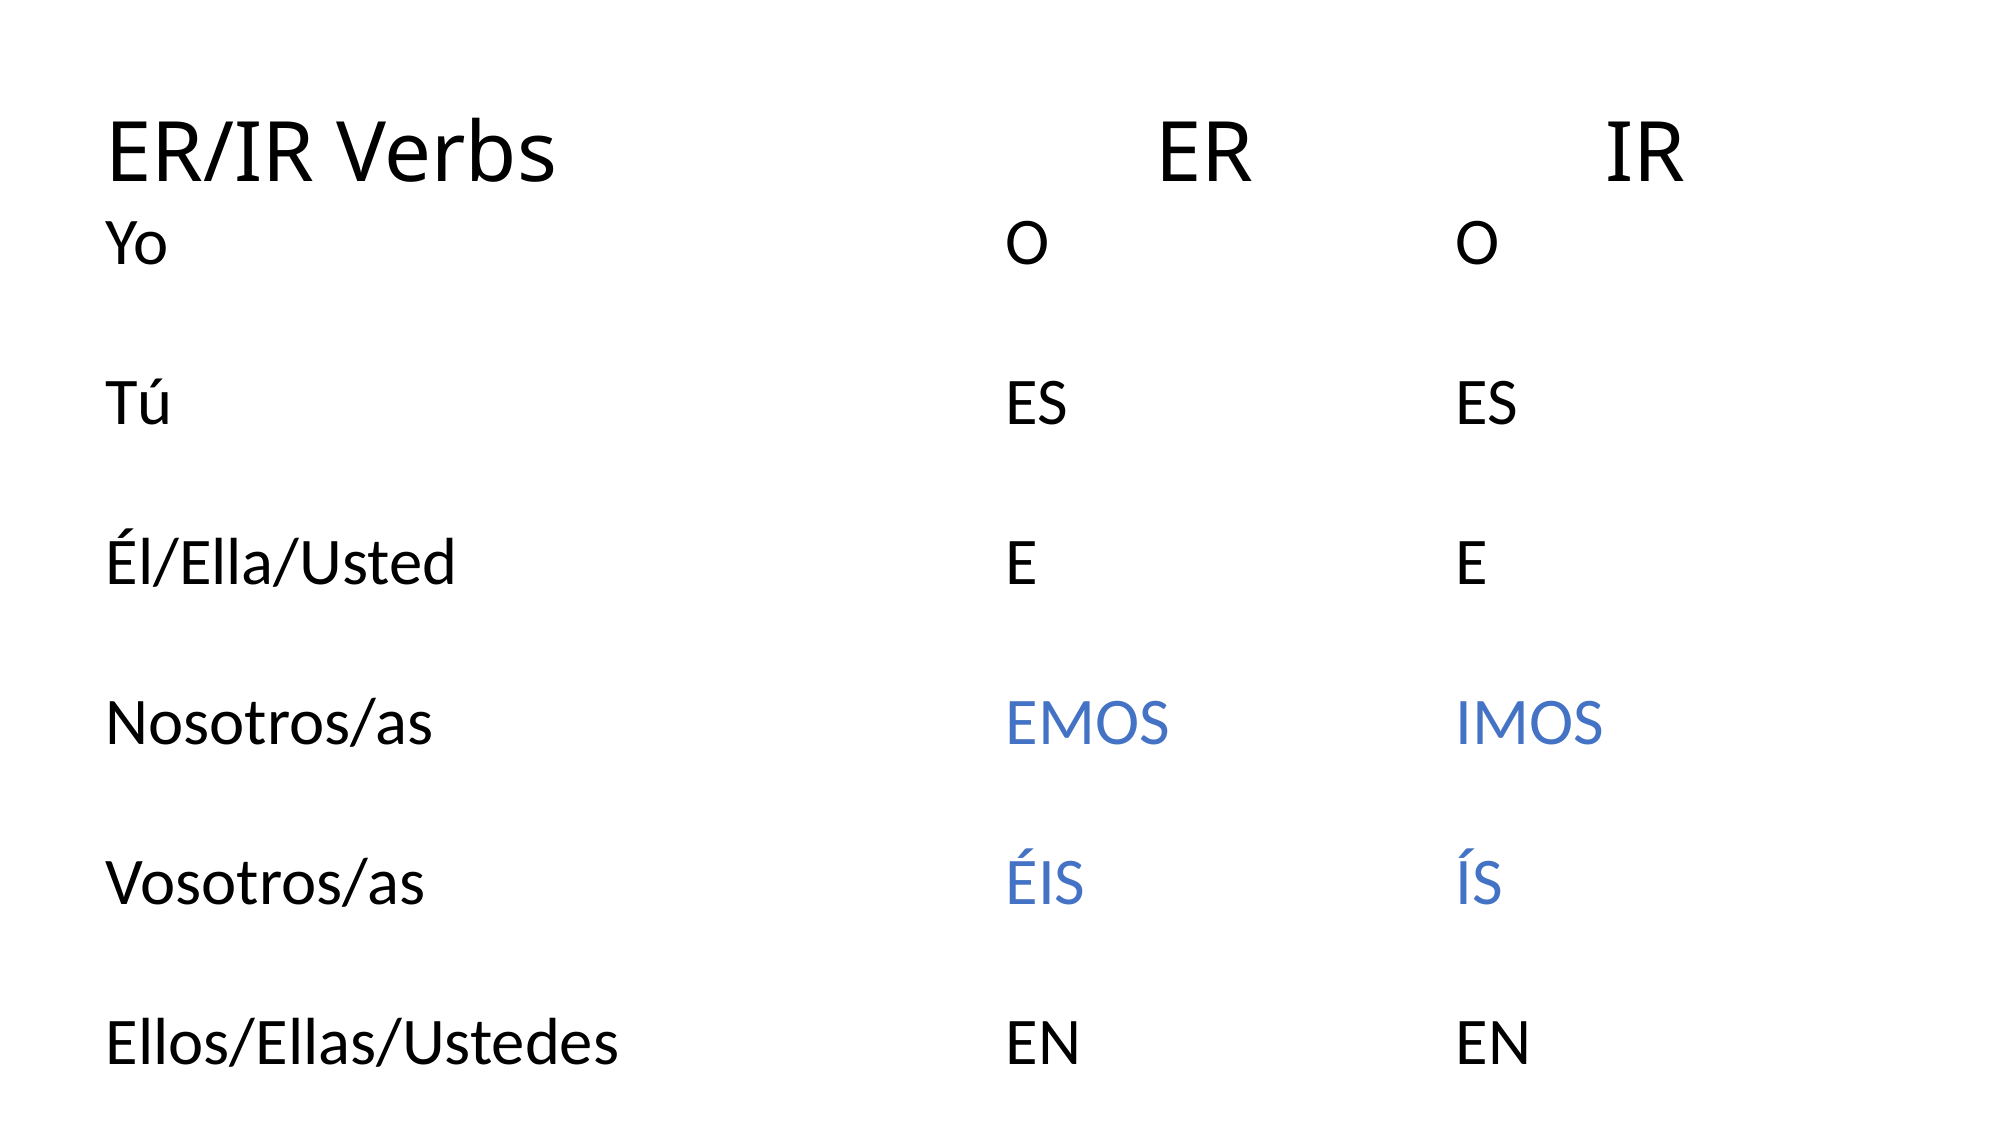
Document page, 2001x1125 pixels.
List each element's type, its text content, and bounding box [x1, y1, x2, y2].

text_box ER/IR Verbs ER IR Yo O O Tú ES ES Él/Ella/Usted E E Nosotros/as EMOS IMOS Vosotros/as ÉIS ÍS Ellos/Ellas/Ustedes EN EN [90, 90, 1895, 1125]
